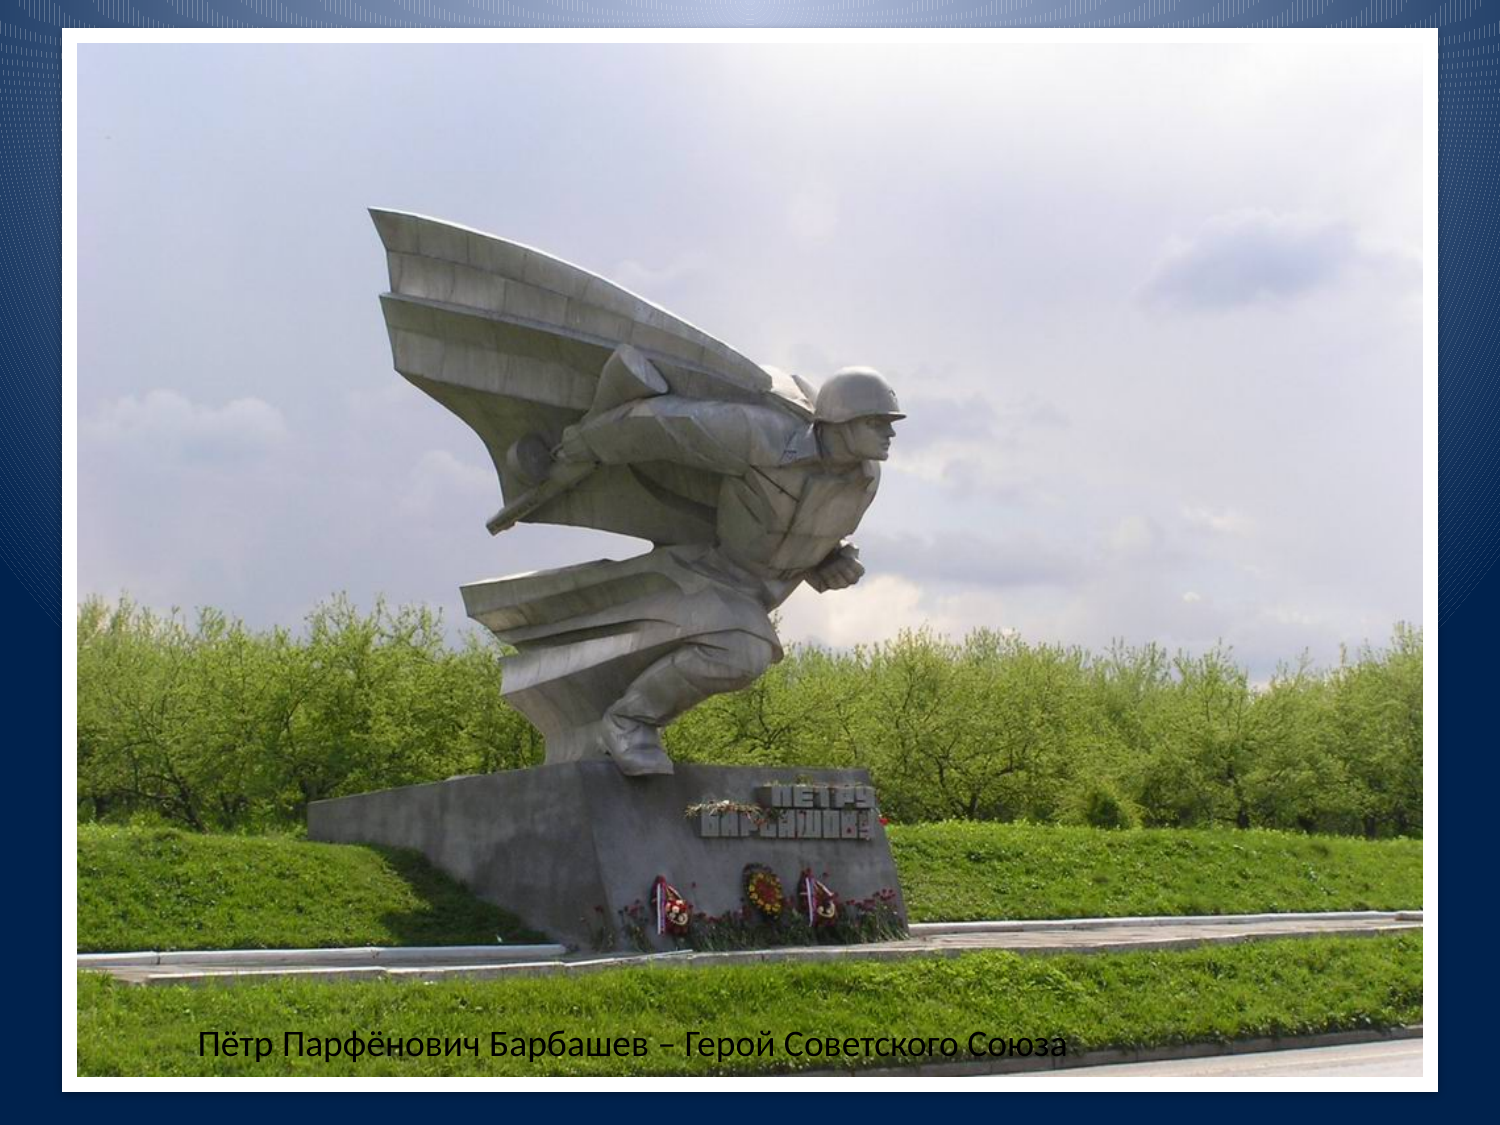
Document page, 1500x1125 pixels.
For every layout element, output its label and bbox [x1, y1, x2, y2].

picture [76, 42, 1424, 1078]
